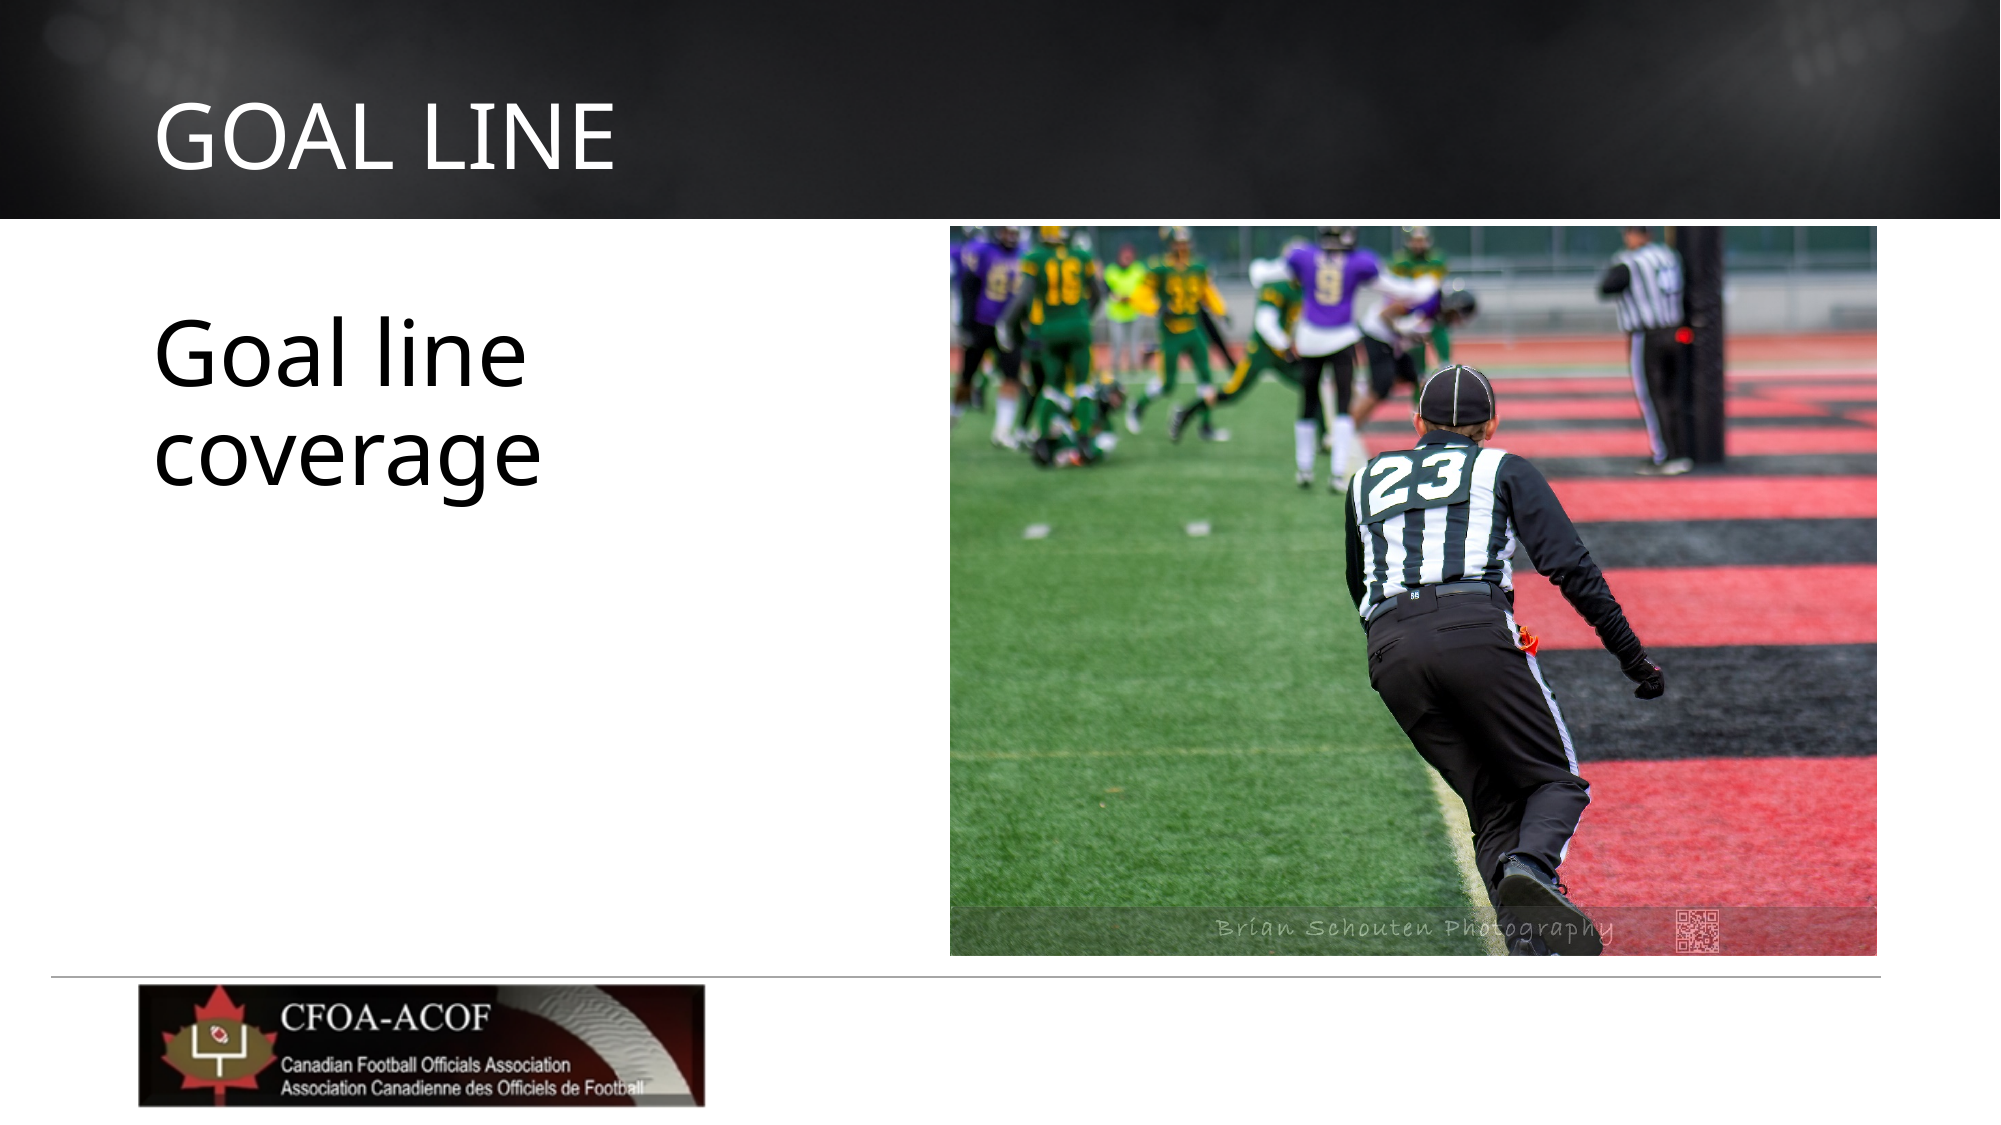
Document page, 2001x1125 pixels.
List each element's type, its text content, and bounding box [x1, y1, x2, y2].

picture [949, 226, 1877, 956]
picture [0, 0, 2000, 219]
picture [137, 983, 707, 1109]
title Goal Line [137, 59, 1863, 219]
list Goal line coverage [137, 299, 909, 883]
